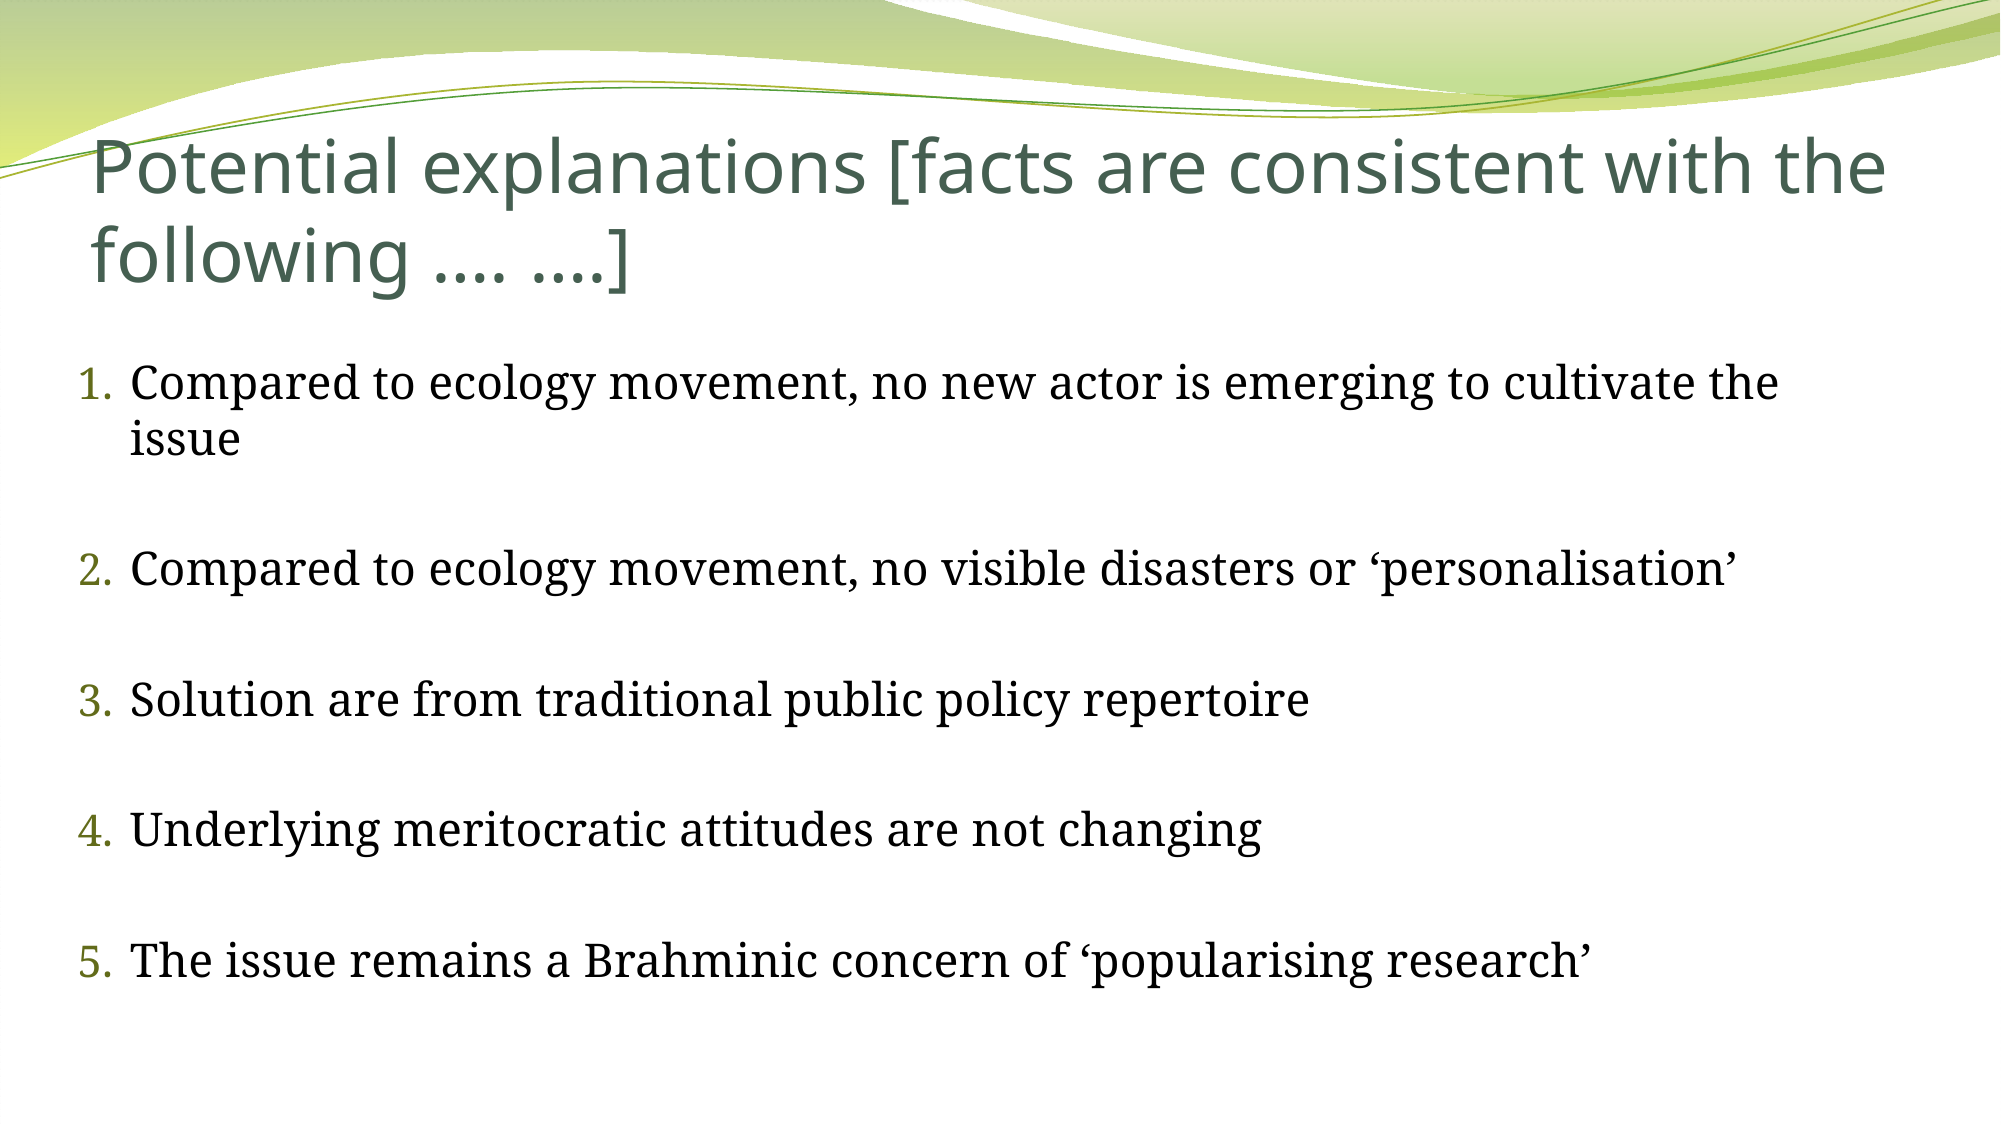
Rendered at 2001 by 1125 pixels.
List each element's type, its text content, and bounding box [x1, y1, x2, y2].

list Compared to ecology movement, no new actor is emerging to cultivate the issue Compared to ecology movement, no visible disasters or ‘personalisation’ Solution are from traditional public policy repertoire Underlying meritocratic attitudes are not changing The issue remains a Brahminic concern of ‘popularising research’ [63, 279, 1900, 1000]
title Potential explanations [facts are consistent with the following …. ….] [90, 109, 1898, 279]
